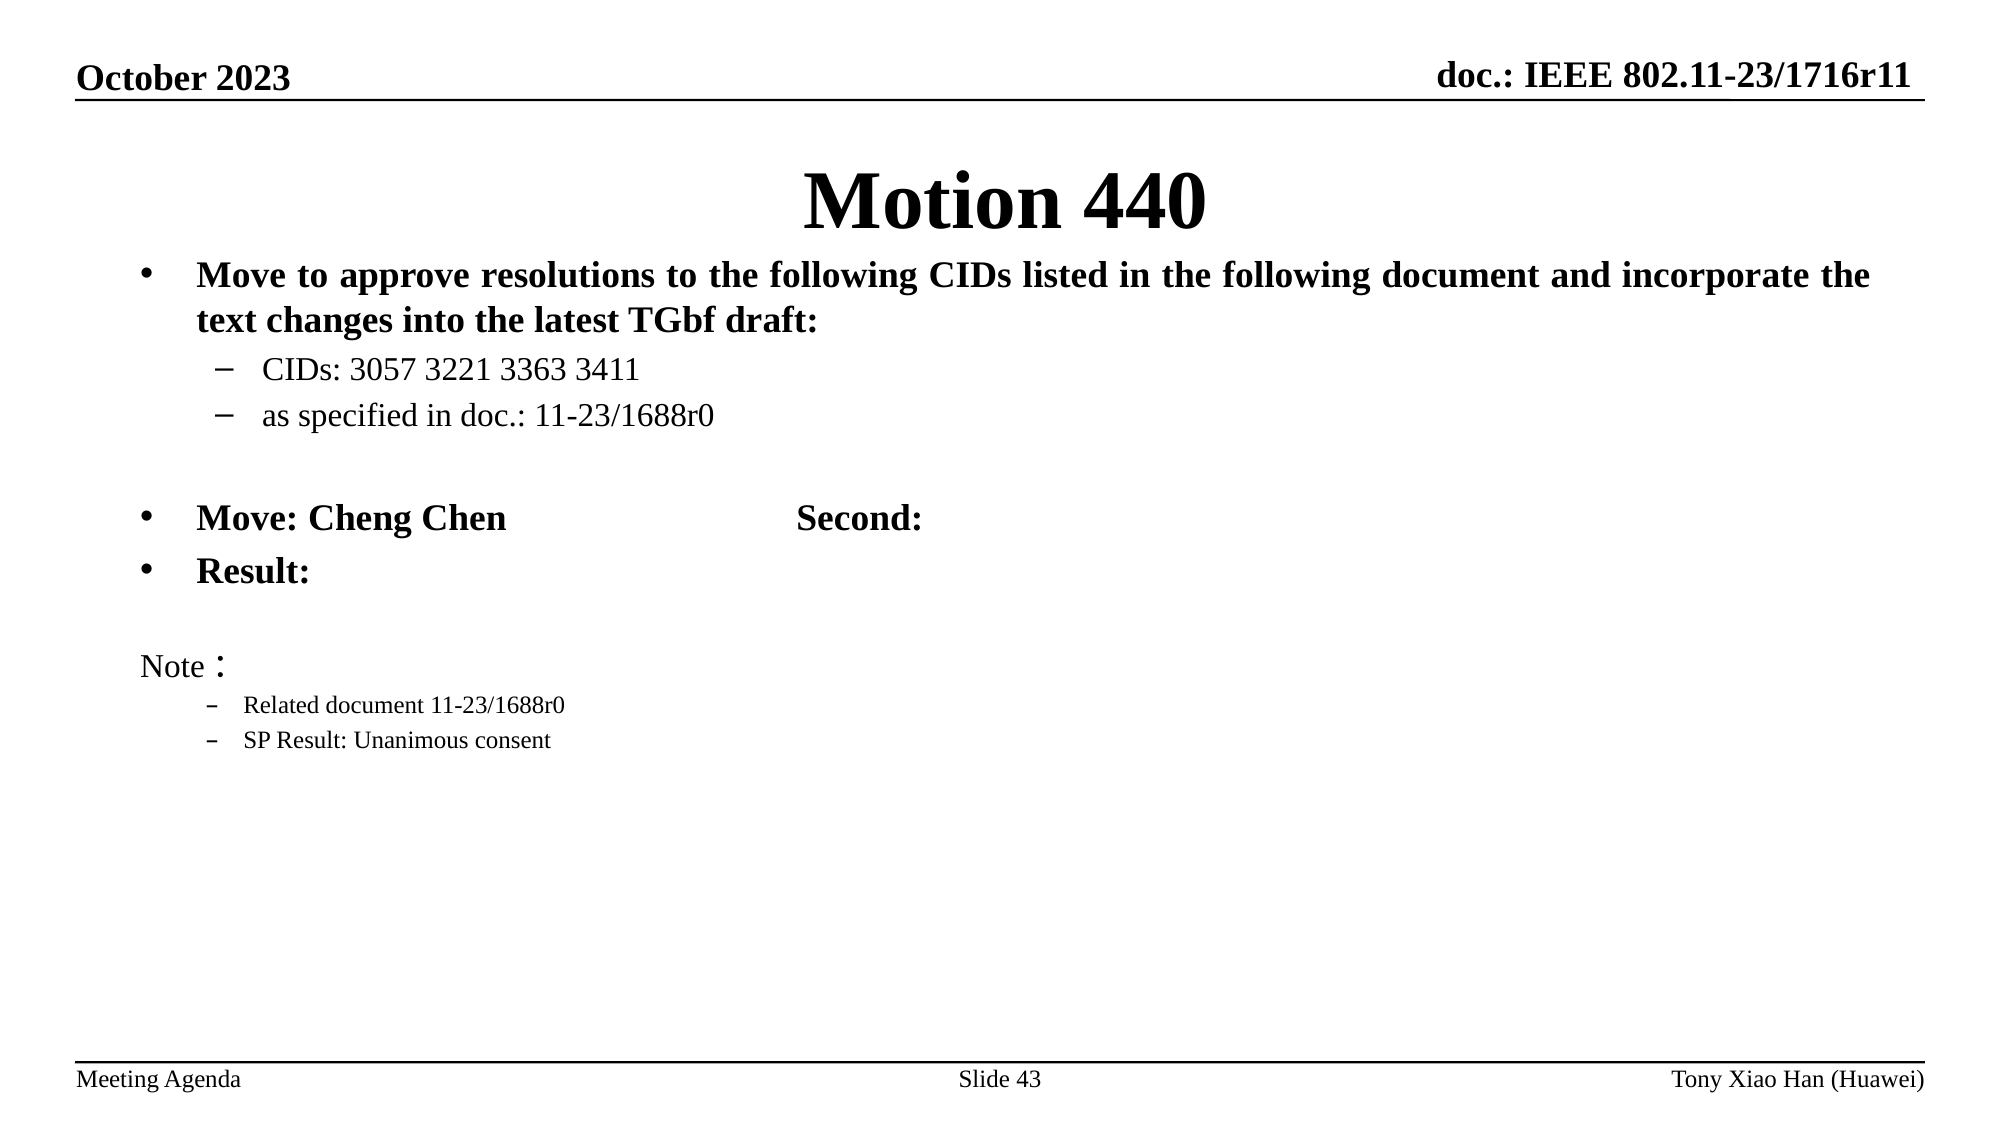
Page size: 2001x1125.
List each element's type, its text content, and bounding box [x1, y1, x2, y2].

text_box Motion 440 [368, 137, 1644, 212]
text_box Move to approve resolutions to the following CIDs listed in the following document and incorporate the text changes into the latest TGbf draft: CIDs: 3057 3221 3363 3411 as specified in doc.: 11-23/1688r0 Move: Cheng Chen Second: Result: Note： Related document 11-23/1688r0 SP Result: Unanimous consent [125, 212, 1888, 988]
